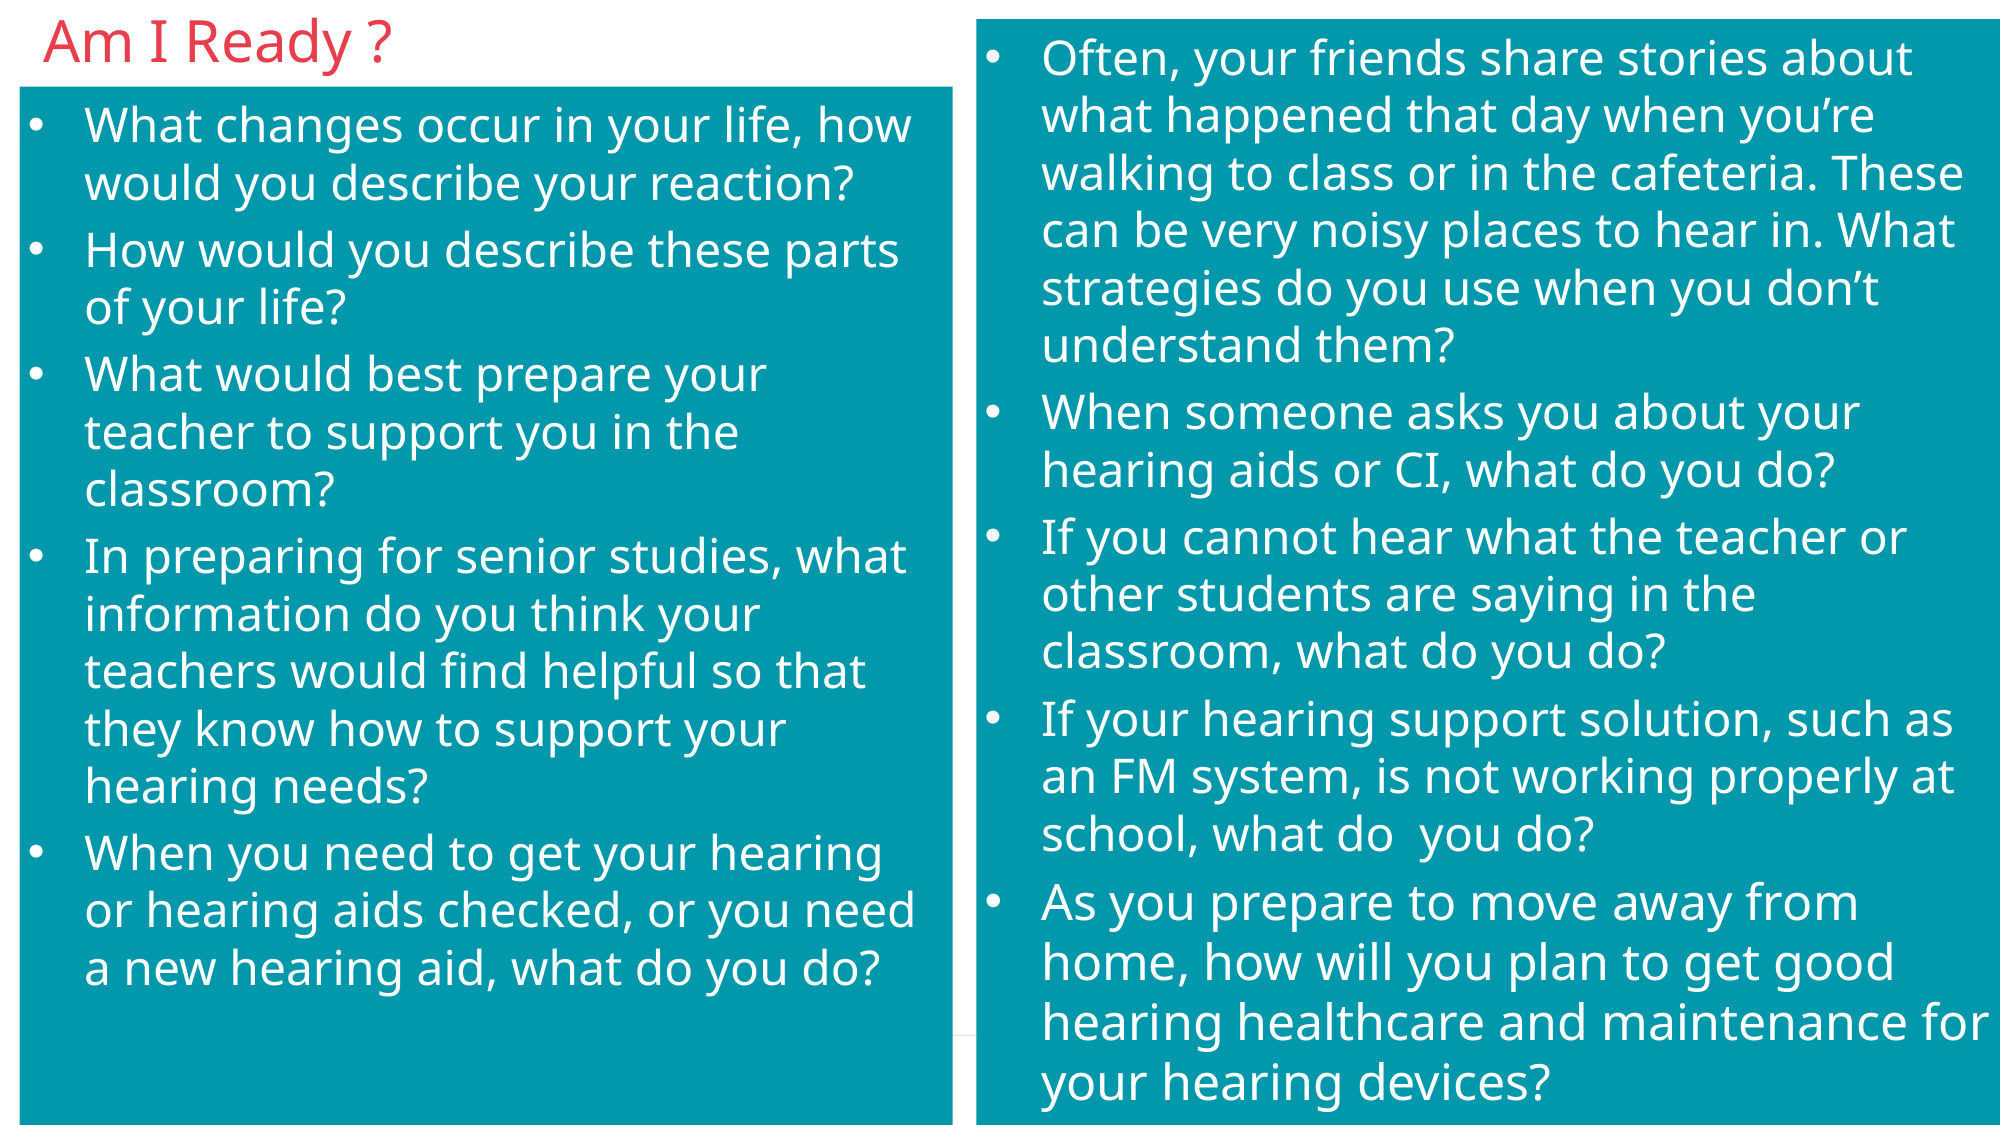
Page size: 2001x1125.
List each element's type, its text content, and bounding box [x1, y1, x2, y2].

title Am I Ready ? [42, 4, 1934, 145]
list What changes occur in your life, how would you describe your reaction? How would you describe these parts of your life? What would best prepare your teacher to support you in the classroom? In preparing for senior studies, what information do you think your teachers would find helpful so that they know how to support your hearing needs? When you need to get your hearing or hearing aids checked, or you need a new hearing aid, what do you do? [19, 86, 953, 1125]
list Often, your friends share stories about what happened that day when you’re walking to class or in the cafeteria. These can be very noisy places to hear in. What strategies do you use when you don’t understand them? When someone asks you about your hearing aids or CI, what do you do? If you cannot hear what the teacher or other students are saying in the classroom, what do you do? If your hearing support solution, such as an FM system, is not working properly at school, what do you do? As you prepare to move away from home, how will you plan to get good hearing healthcare and maintenance for your hearing devices? [976, 18, 2000, 1125]
